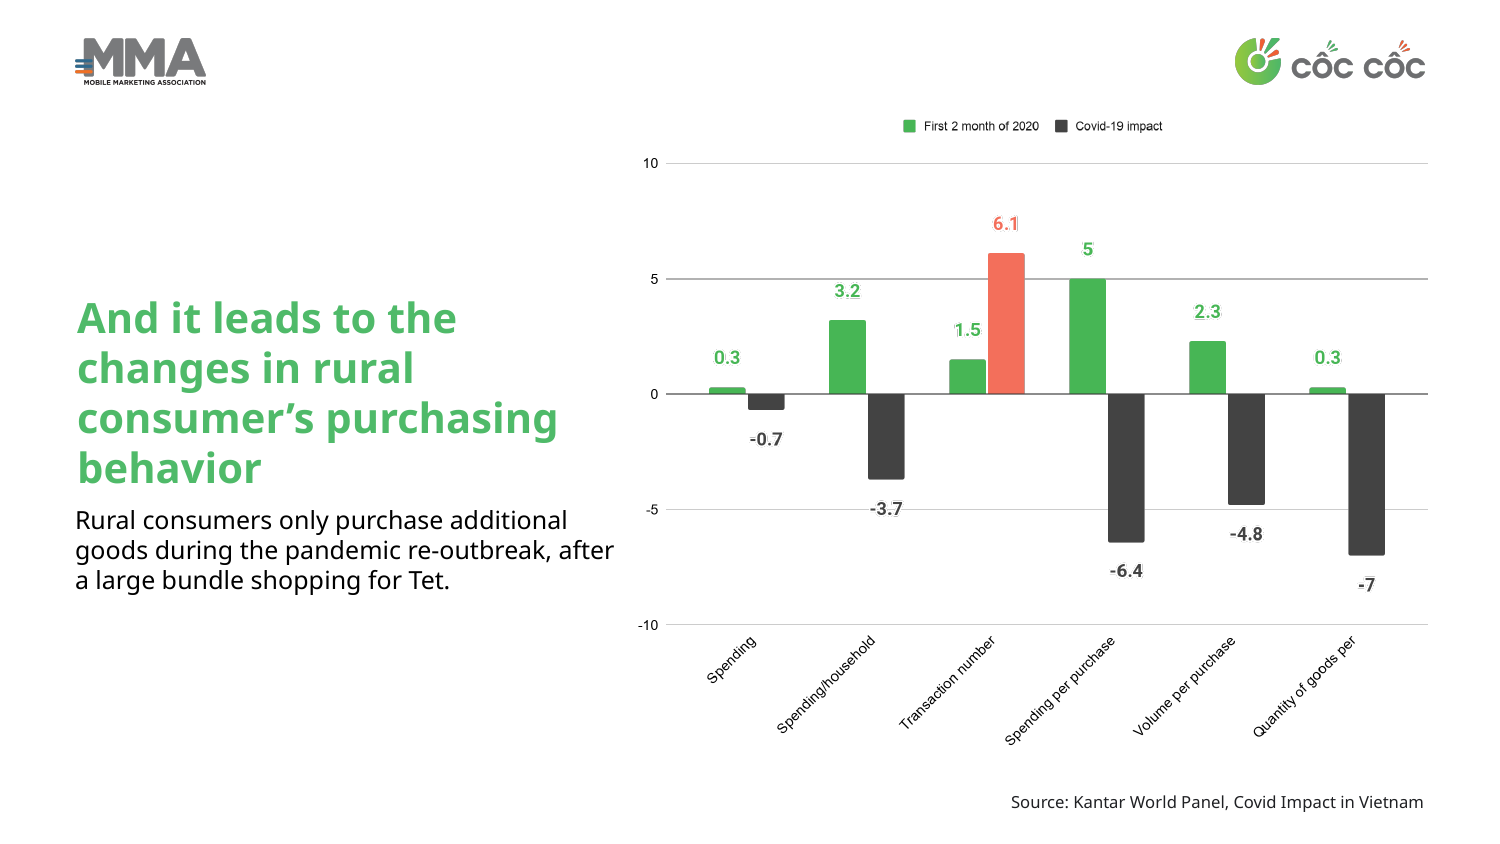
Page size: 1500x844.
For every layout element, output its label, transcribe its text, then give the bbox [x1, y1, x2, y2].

picture [74, 38, 206, 85]
picture [605, 38, 1462, 813]
text_box And it leads to the changes in rural consumer’s purchasing behavior [75, 288, 600, 403]
text_box Rural consumers only purchase additional goods during the pandemic re-outbreak, after a large bundle shopping for Tet. [75, 502, 600, 600]
